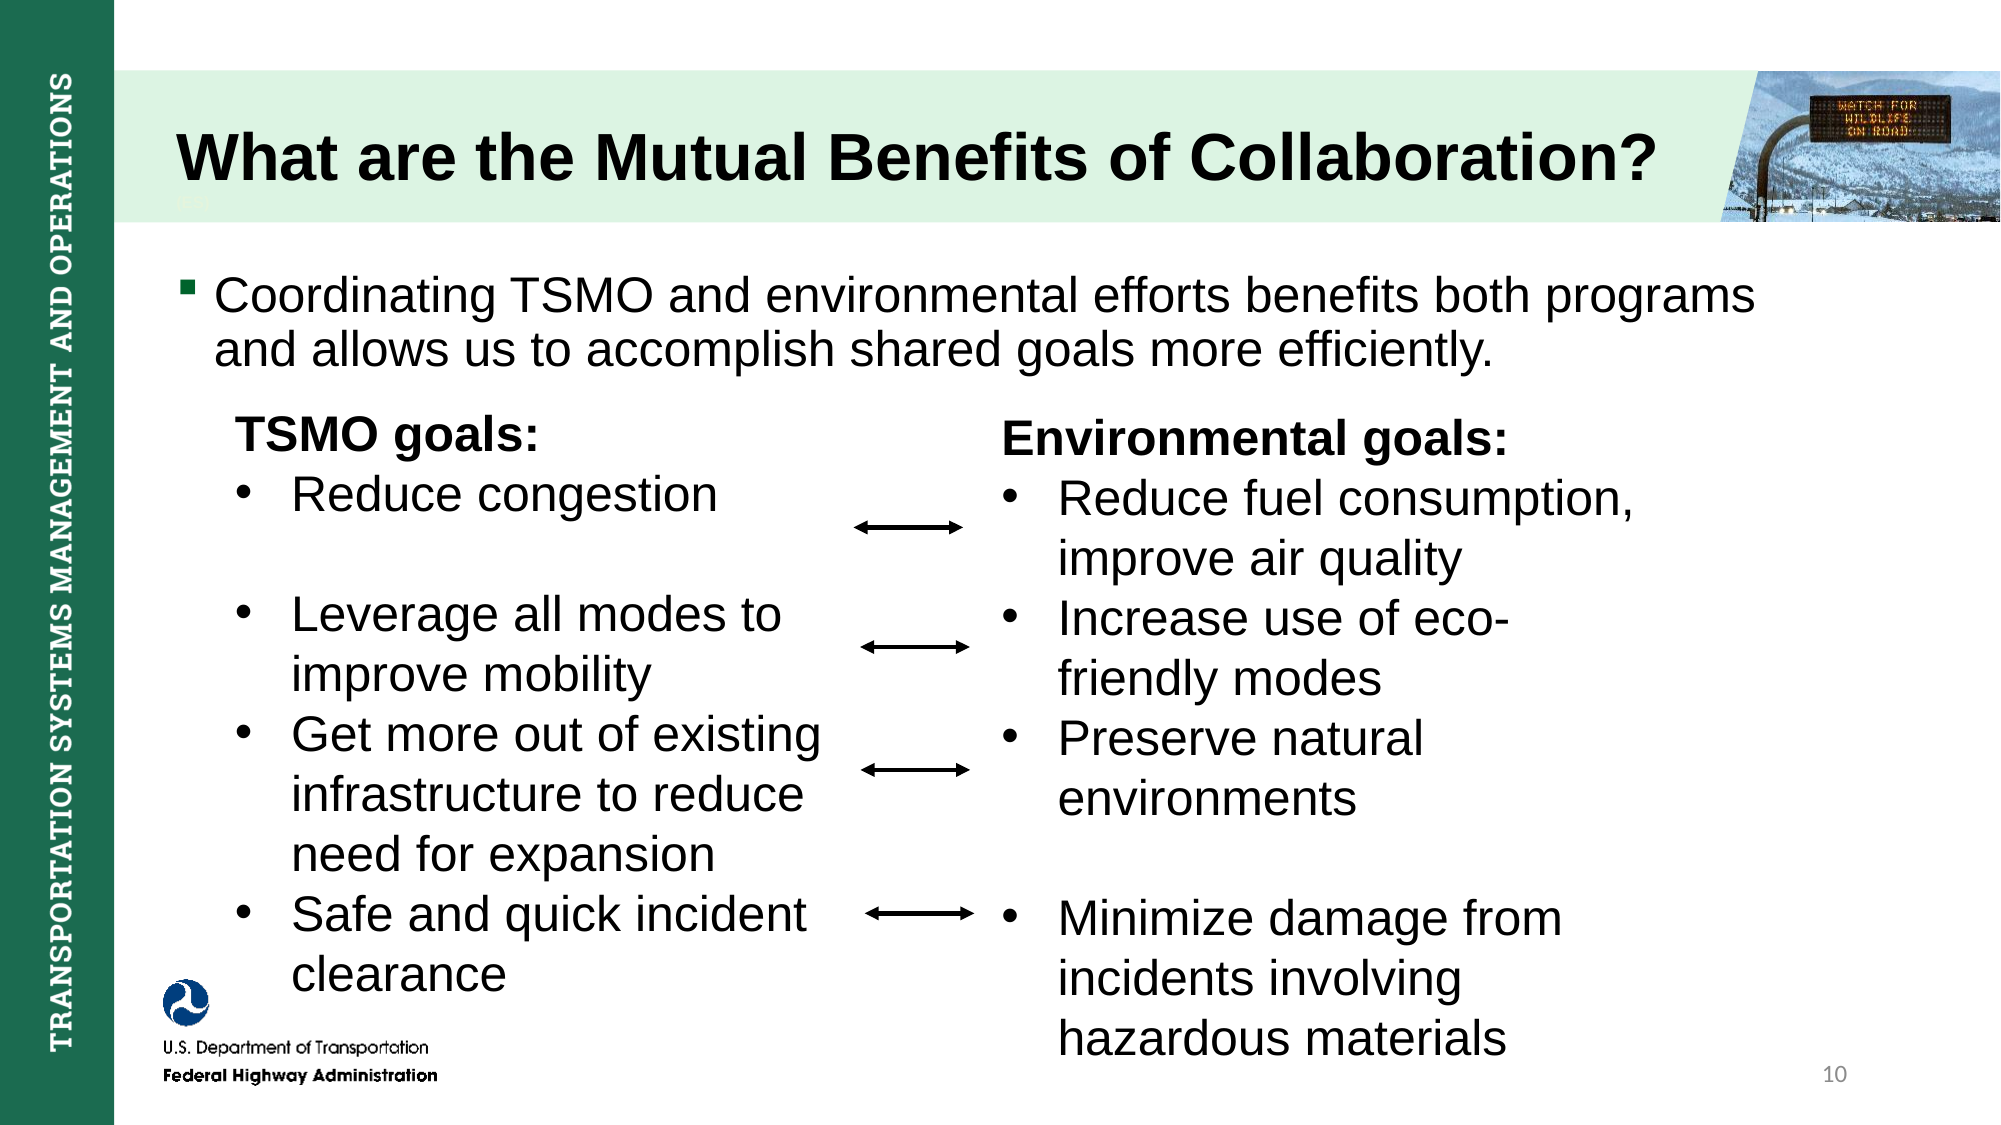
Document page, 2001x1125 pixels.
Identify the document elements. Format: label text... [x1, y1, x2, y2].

picture [161, 977, 439, 1088]
slide_number 10 [1412, 1042, 1863, 1103]
picture [1721, 71, 2001, 222]
title What are the Mutual Benefits of Collaboration? (ES) [161, 115, 1700, 198]
picture [46, 64, 109, 1061]
text_box TSMO goals: Reduce congestion Leverage all modes to improve mobility Get more out of existing infrastructure to reduce need for expansion Safe and quick incident clearance [220, 393, 897, 1009]
list Coordinating TSMO and environmental efforts benefits both programs and allows us to accomplish shared goals more efficiently. [161, 261, 1863, 976]
text_box Environmental goals: Reduce fuel consumption, improve air quality Increase use of eco-friendly modes Preserve natural environments Minimize damage from incidents involving hazardous materials [986, 397, 1676, 1073]
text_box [853, 527, 975, 914]
